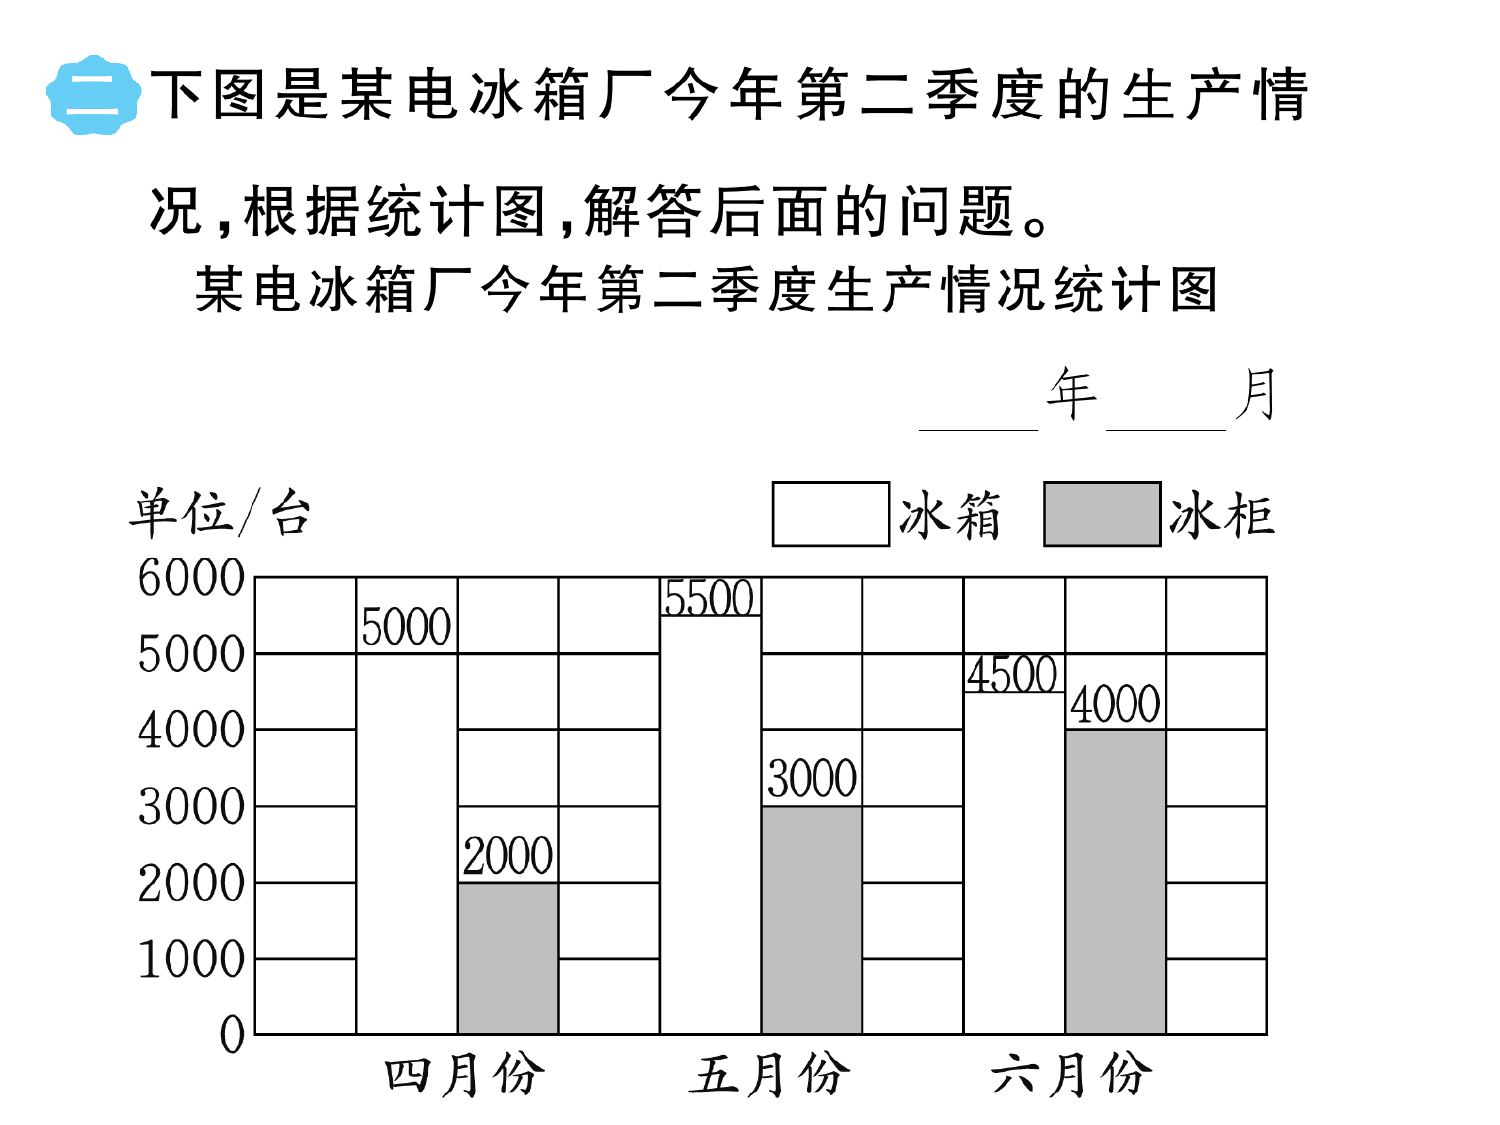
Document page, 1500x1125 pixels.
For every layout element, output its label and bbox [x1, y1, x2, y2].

picture [41, 30, 1424, 1109]
